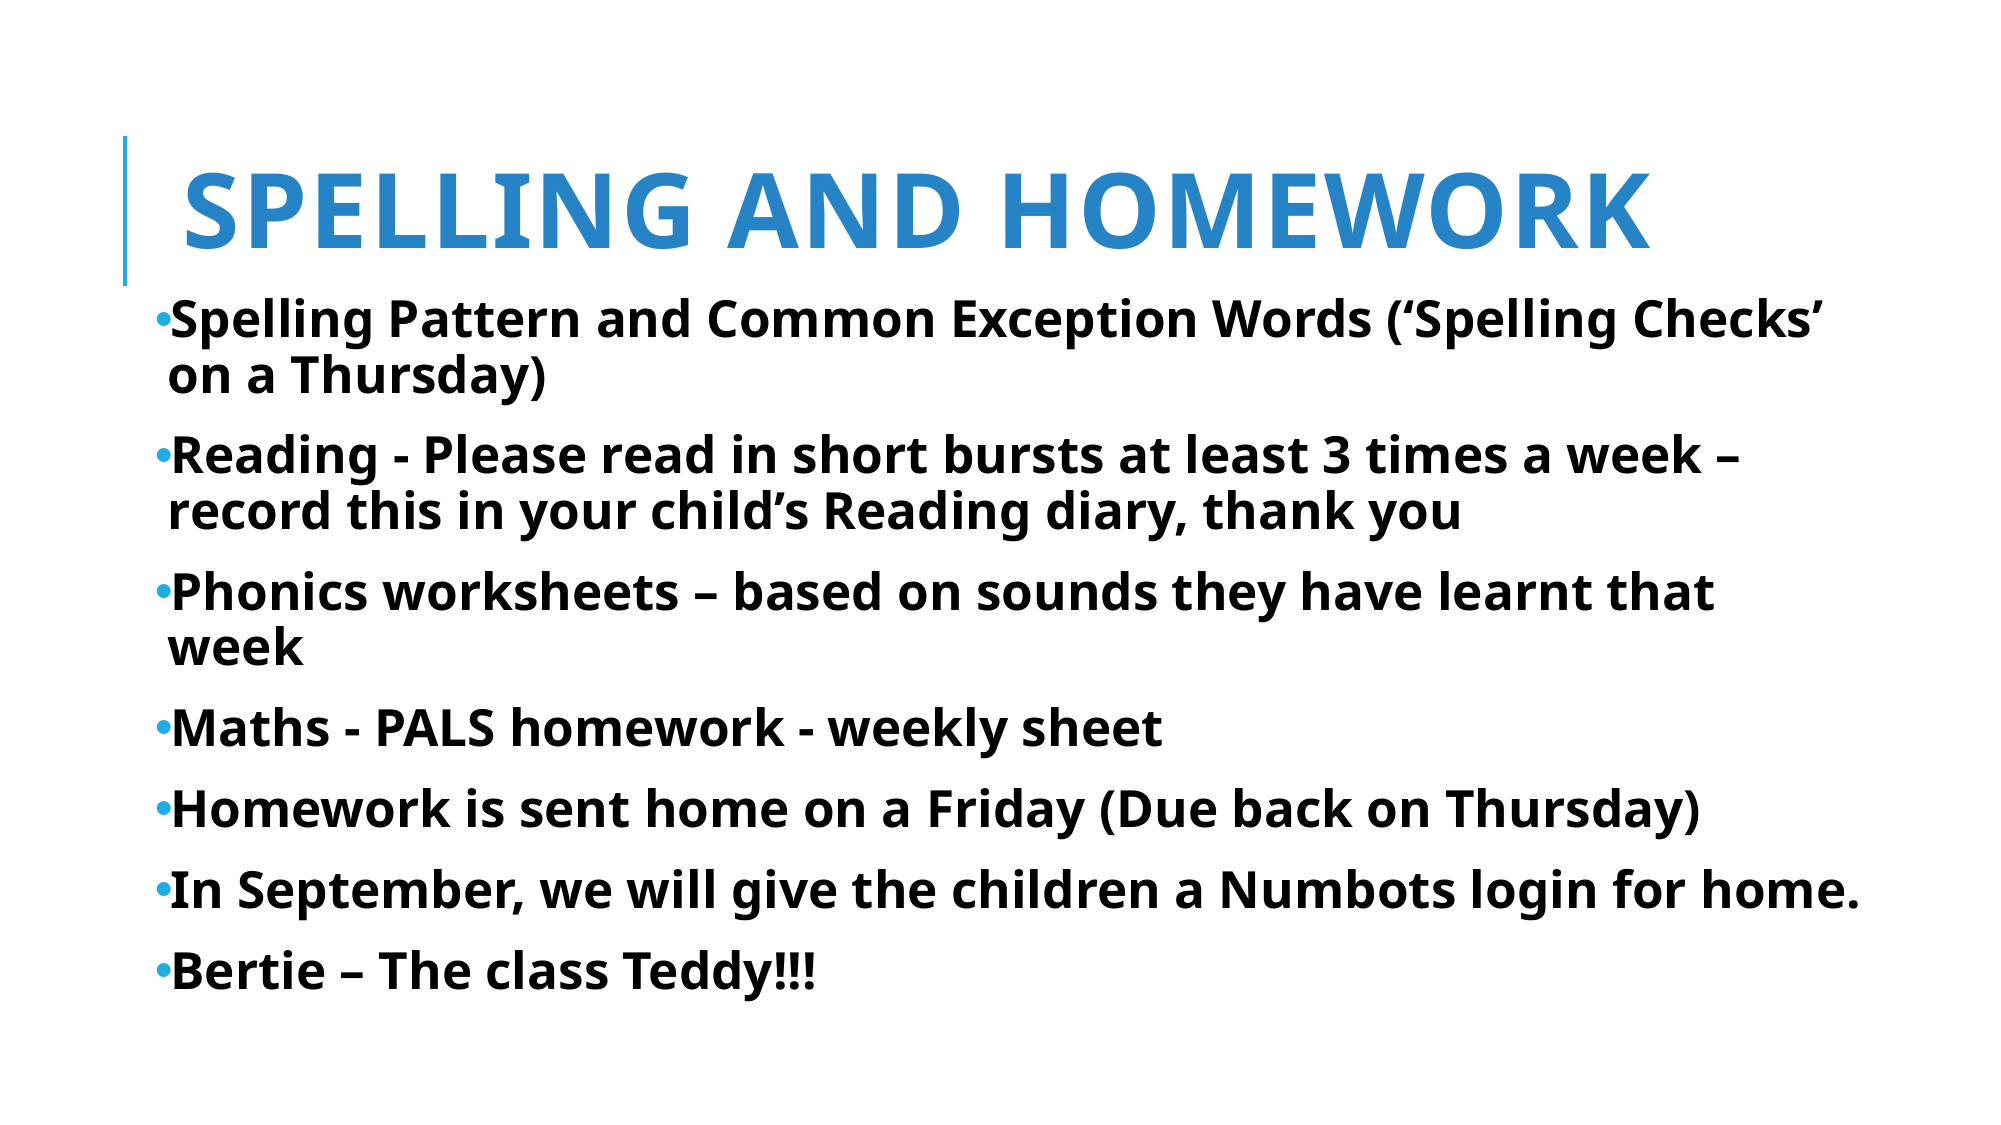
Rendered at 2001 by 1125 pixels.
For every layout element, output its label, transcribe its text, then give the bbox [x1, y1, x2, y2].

title Spelling and Homework [168, 96, 1763, 286]
list Spelling Pattern and Common Exception Words (‘Spelling Checks’ on a Thursday) Reading - Please read in short bursts at least 3 times a week – record this in your child’s Reading diary, thank you Phonics worksheets – based on sounds they have learnt that week Maths - PALS homework - weekly sheet Homework is sent home on a Friday (Due back on Thursday) In September, we will give the children a Numbots login for home. Bertie – The class Teddy!!! [147, 286, 1872, 1029]
